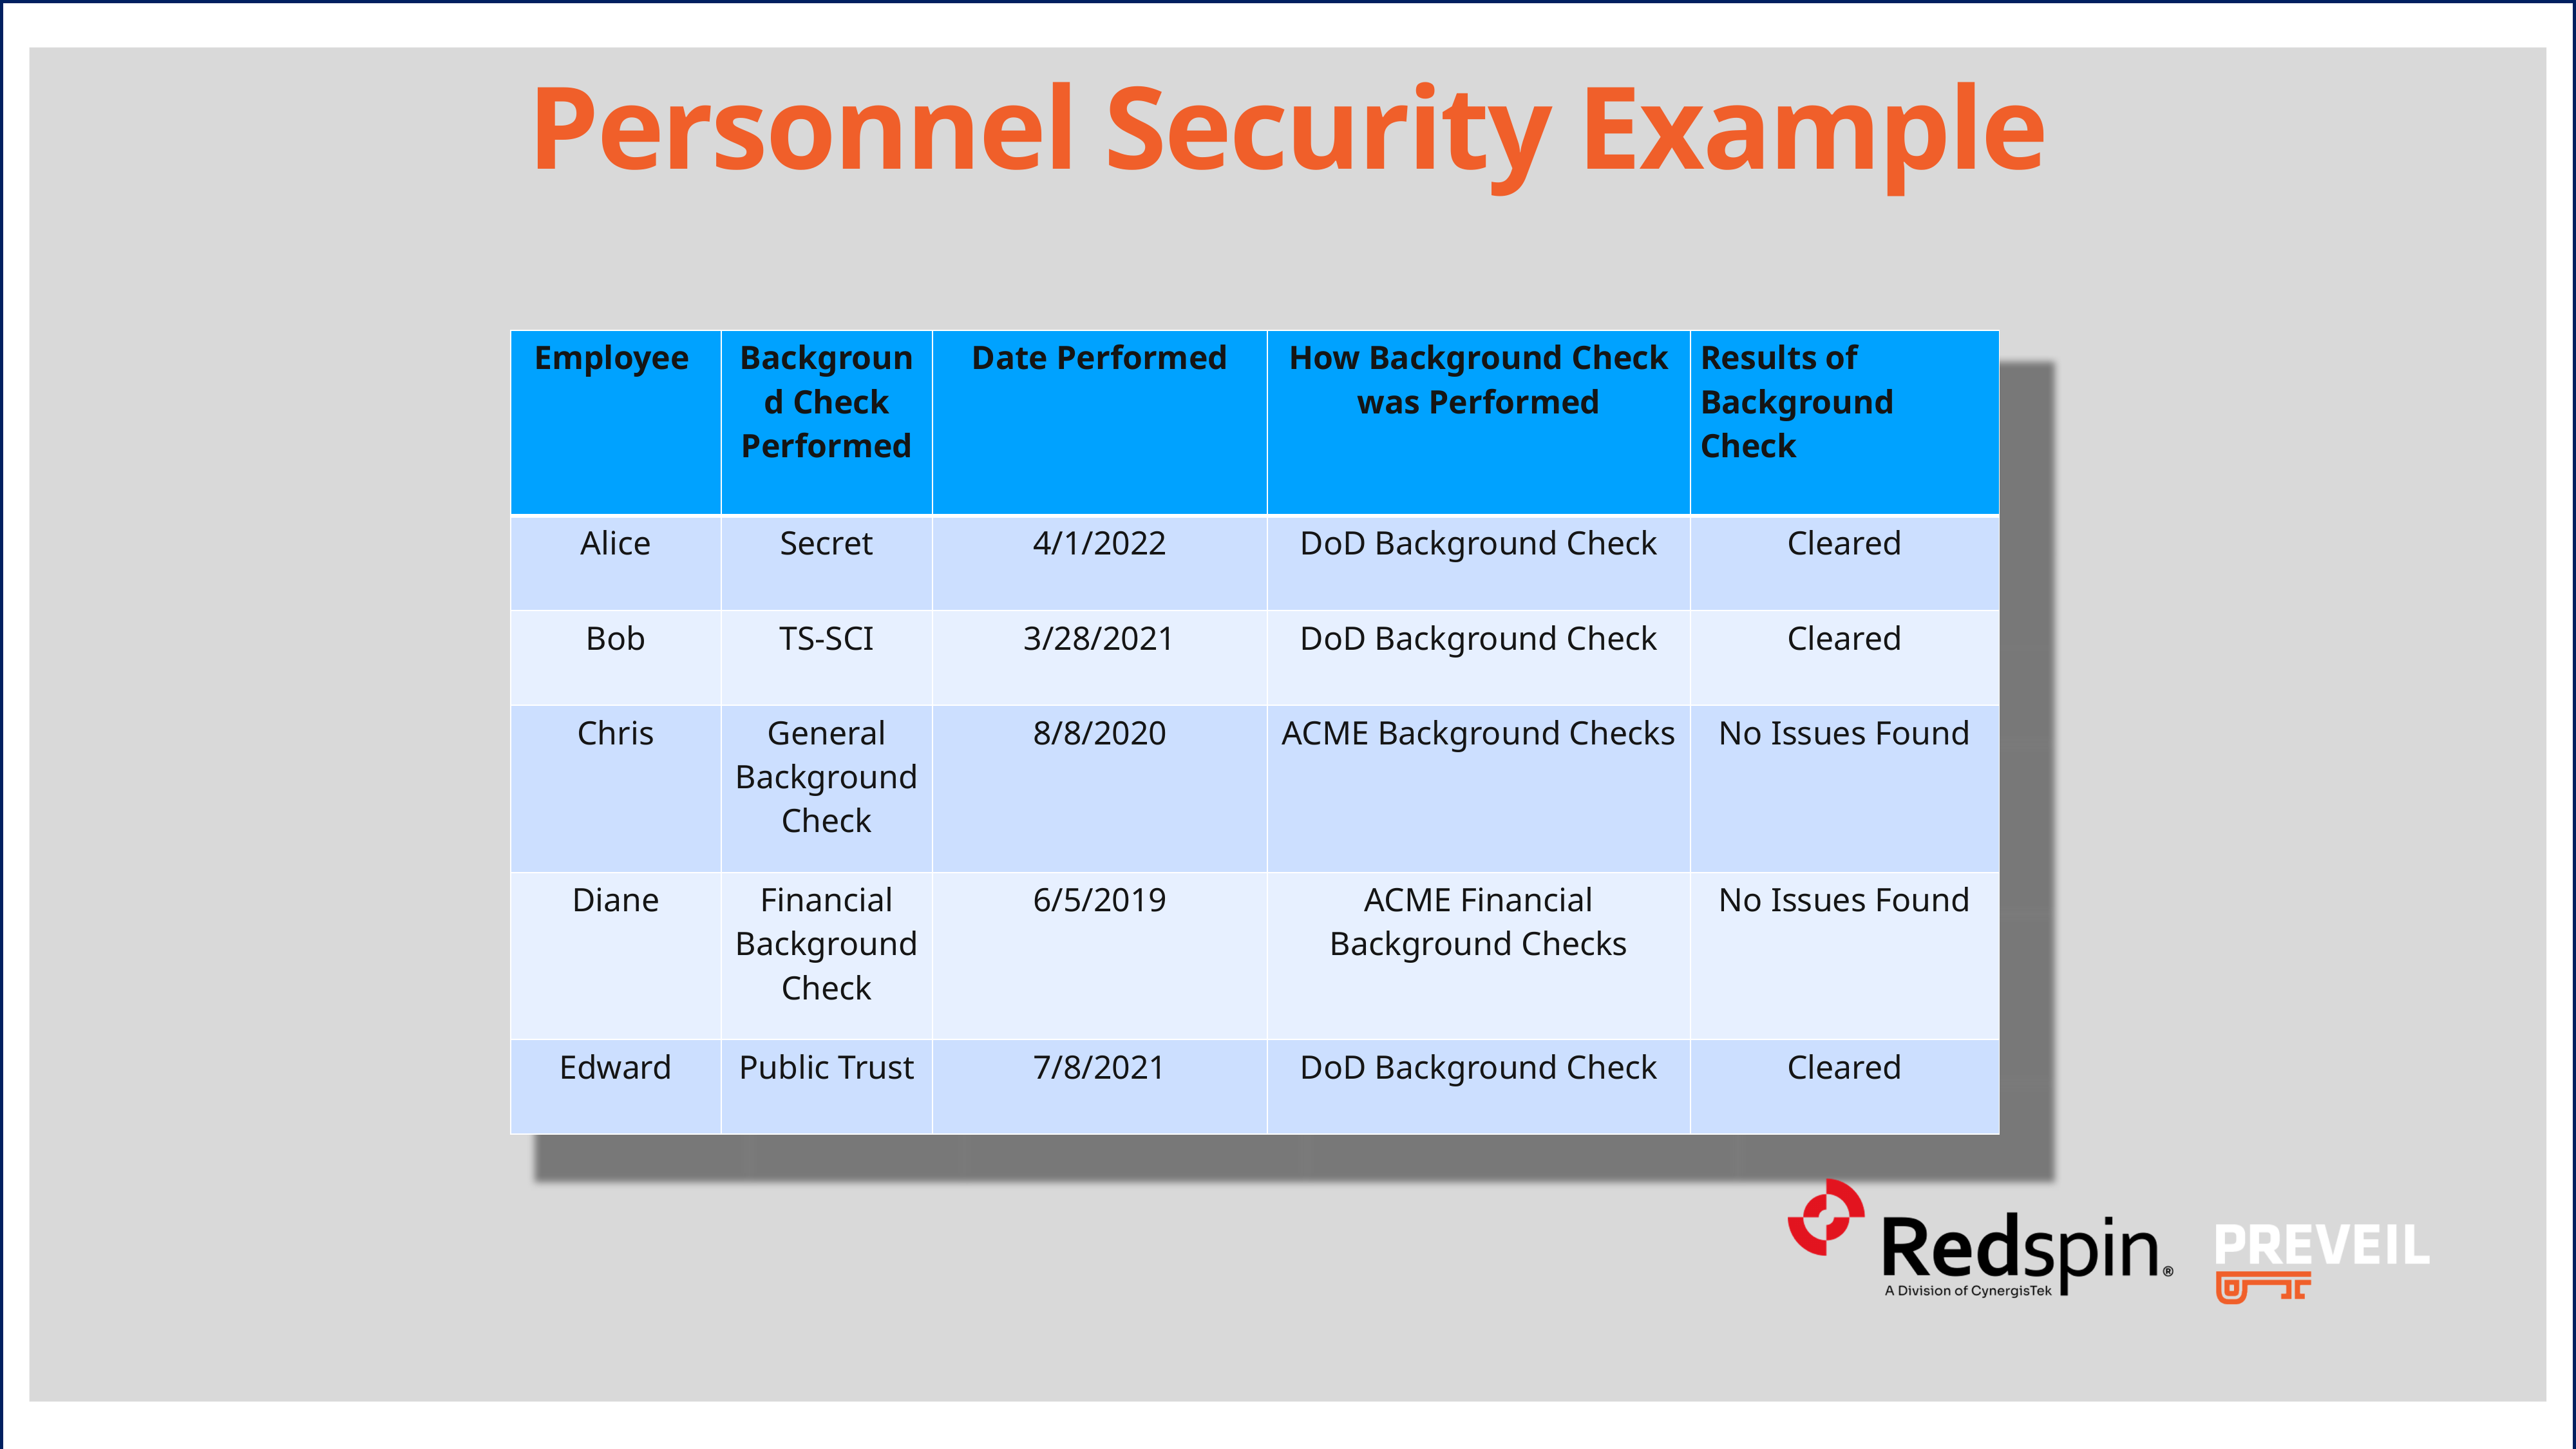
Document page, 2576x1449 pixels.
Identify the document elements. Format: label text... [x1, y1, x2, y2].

table_header Results of Background Check [1691, 331, 1999, 514]
table_header Date Performed [933, 331, 1267, 514]
table_cell Financial Background Check [722, 873, 932, 1039]
table_header Employee [511, 331, 721, 514]
table_cell Diane [511, 873, 721, 1039]
table_cell DoD Background Check [1268, 1040, 1690, 1133]
table_cell Public Trust [722, 1040, 932, 1133]
table_cell Cleared [1691, 611, 1999, 705]
table_cell TS-SCI [722, 611, 932, 705]
table_cell 6/5/2019 [933, 873, 1267, 1039]
table_cell Bob [511, 611, 721, 705]
table_cell ACME Background Checks [1268, 706, 1690, 872]
table_cell Cleared [1691, 1040, 1999, 1133]
table_cell 3/28/2021 [933, 611, 1267, 705]
table_cell ACME Financial Background Checks [1268, 873, 1690, 1039]
table_cell No Issues Found [1691, 873, 1999, 1039]
table_cell Cleared [1691, 518, 1999, 610]
table_cell DoD Background Check [1268, 518, 1690, 610]
table_cell Edward [511, 1040, 721, 1133]
table_cell General Background Check [722, 706, 932, 872]
table_cell DoD Background Check [1268, 611, 1690, 705]
table_header How Background Check was Performed [1268, 331, 1690, 514]
table_cell Secret [722, 518, 932, 610]
table_cell 7/8/2021 [933, 1040, 1267, 1133]
table_cell Chris [511, 706, 721, 872]
text_box [0, 0, 2576, 1449]
table_header Background Check Performed [722, 331, 932, 514]
table_cell 8/8/2020 [933, 706, 1267, 872]
table_cell Alice [511, 518, 721, 610]
table_cell No Issues Found [1691, 706, 1999, 872]
table_cell 4/1/2022 [933, 518, 1267, 610]
picture [1788, 1037, 2576, 1449]
